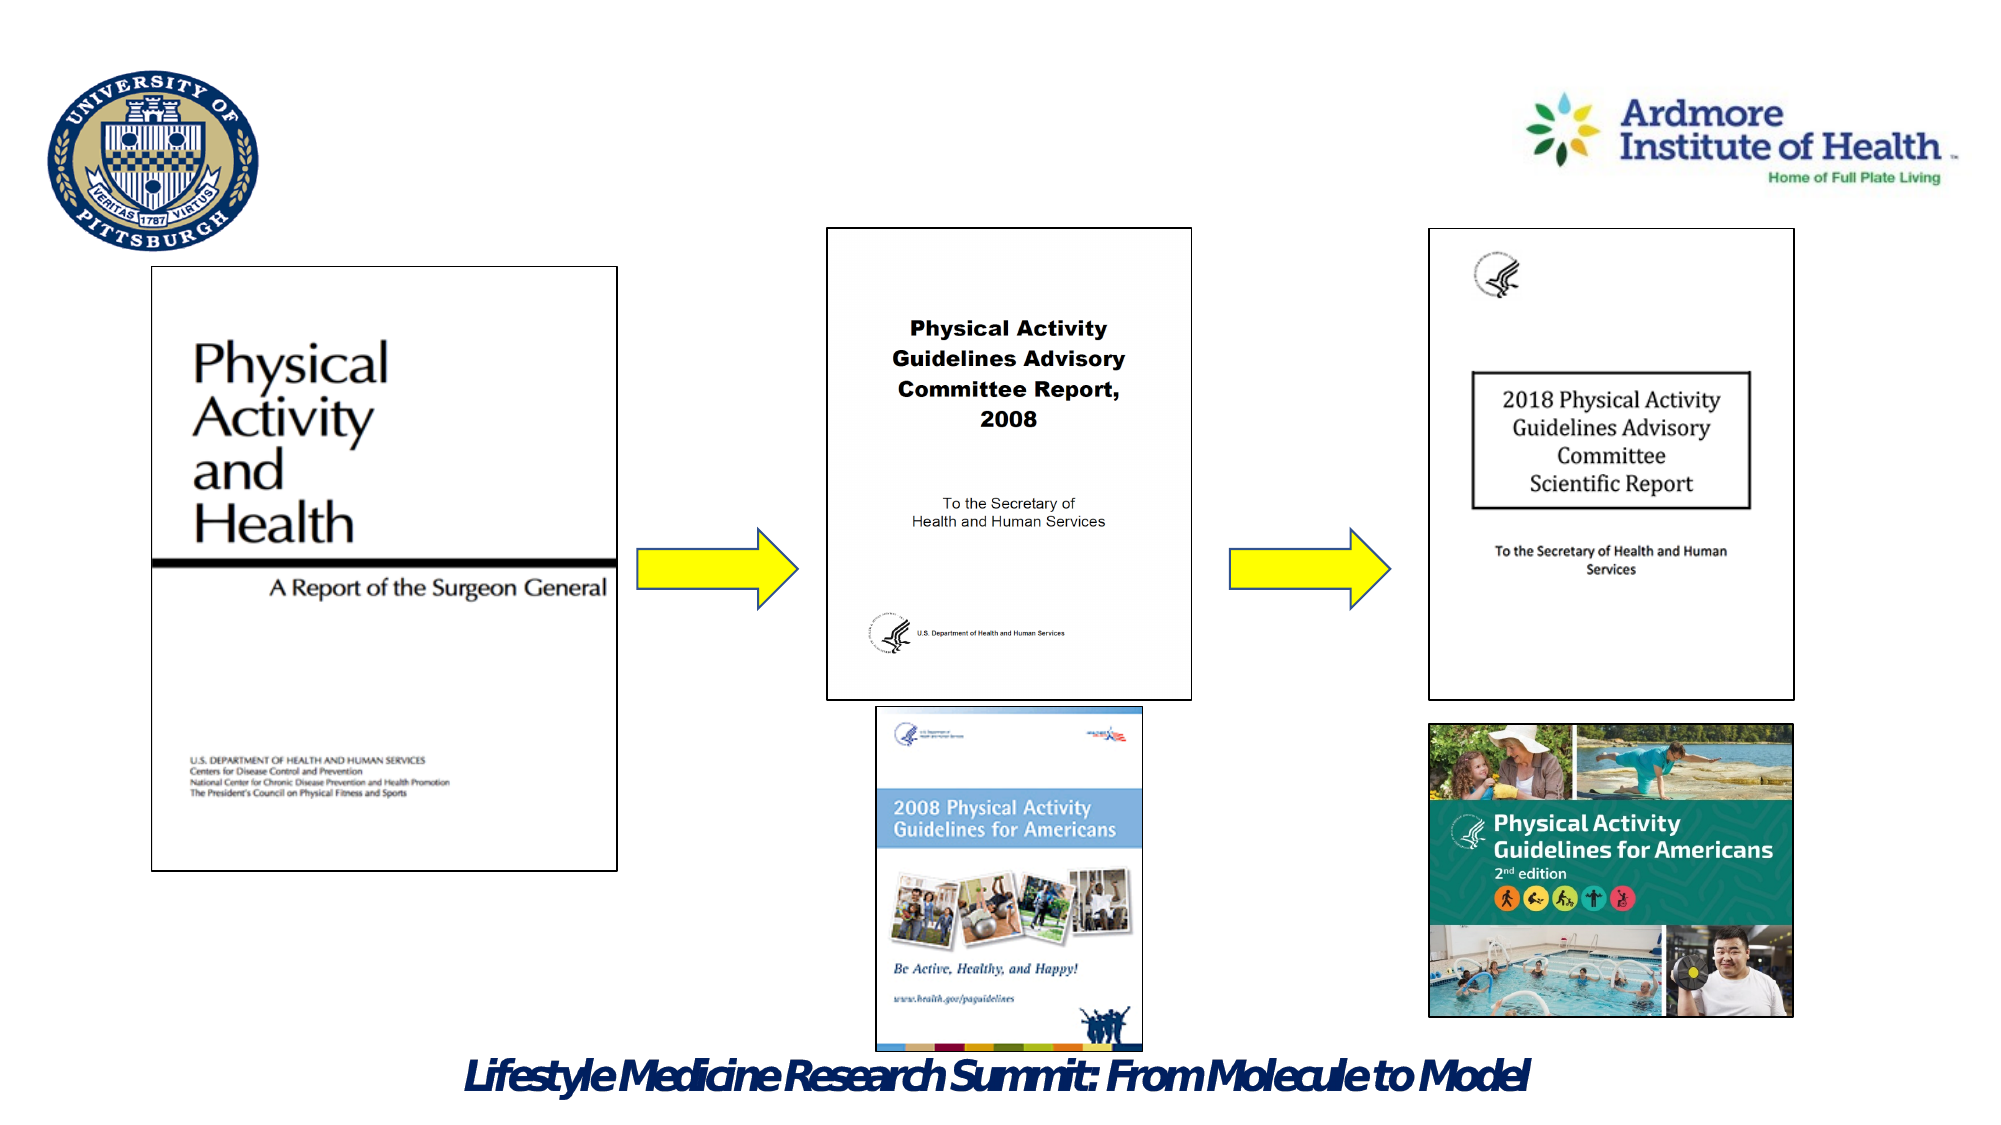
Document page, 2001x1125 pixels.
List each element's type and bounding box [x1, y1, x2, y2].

text_box [637, 529, 798, 609]
picture [827, 228, 1191, 700]
picture [28, 59, 275, 258]
picture [1429, 229, 1794, 700]
picture [151, 267, 617, 871]
text_box [1229, 529, 1391, 609]
picture [432, 706, 1558, 1103]
picture [1429, 724, 1793, 1017]
picture [1512, 65, 1972, 213]
